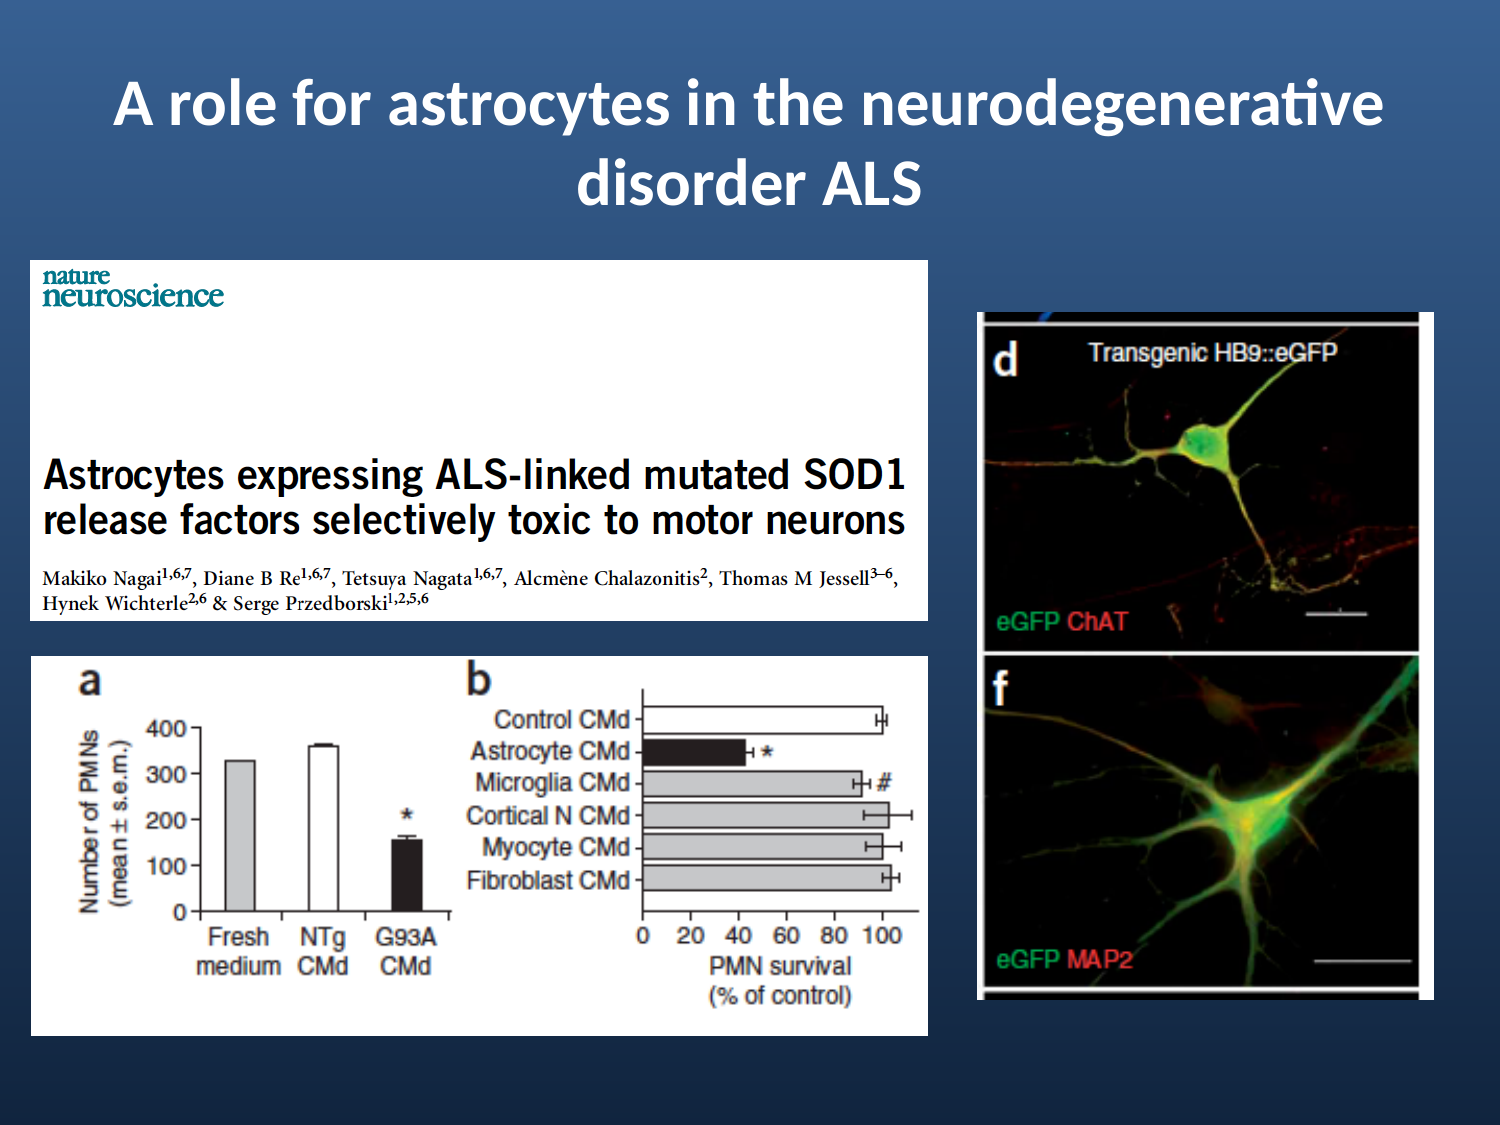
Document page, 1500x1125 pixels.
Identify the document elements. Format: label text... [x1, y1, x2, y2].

picture [30, 260, 928, 621]
picture [31, 655, 928, 1036]
picture [976, 312, 1434, 1001]
title A role for astrocytes in the neurodegenerative disorder ALS [75, 45, 1425, 233]
